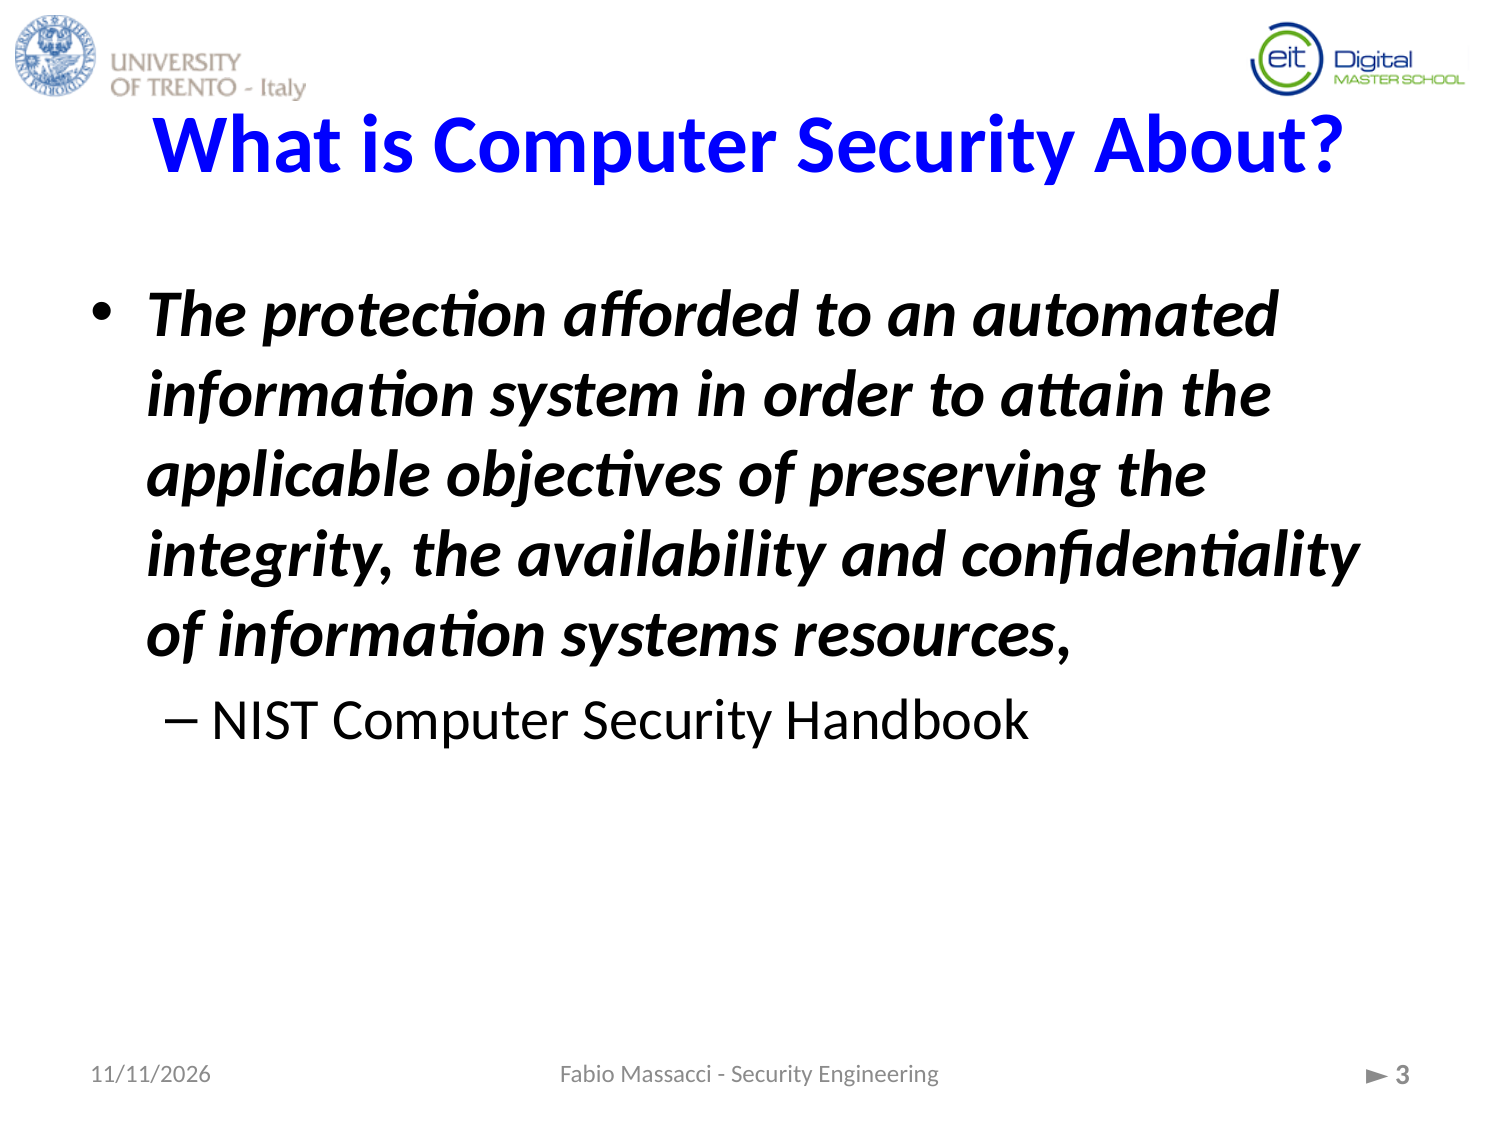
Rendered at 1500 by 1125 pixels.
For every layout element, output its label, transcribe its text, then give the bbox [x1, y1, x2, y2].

picture [15, 15, 306, 101]
list The protection afforded to an automated information system in order to attain the applicable objectives of preserving the integrity, the availability and confidentiality of information systems resources, NIST Computer Security Handbook [75, 262, 1425, 1005]
picture [1246, 0, 1500, 119]
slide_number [75, 1042, 425, 1103]
footer Fabio Massacci - Security Engineering [512, 1042, 988, 1103]
title What is Computer Security About? [75, 45, 1425, 233]
slide_number ► 3 [1074, 1042, 1425, 1103]
